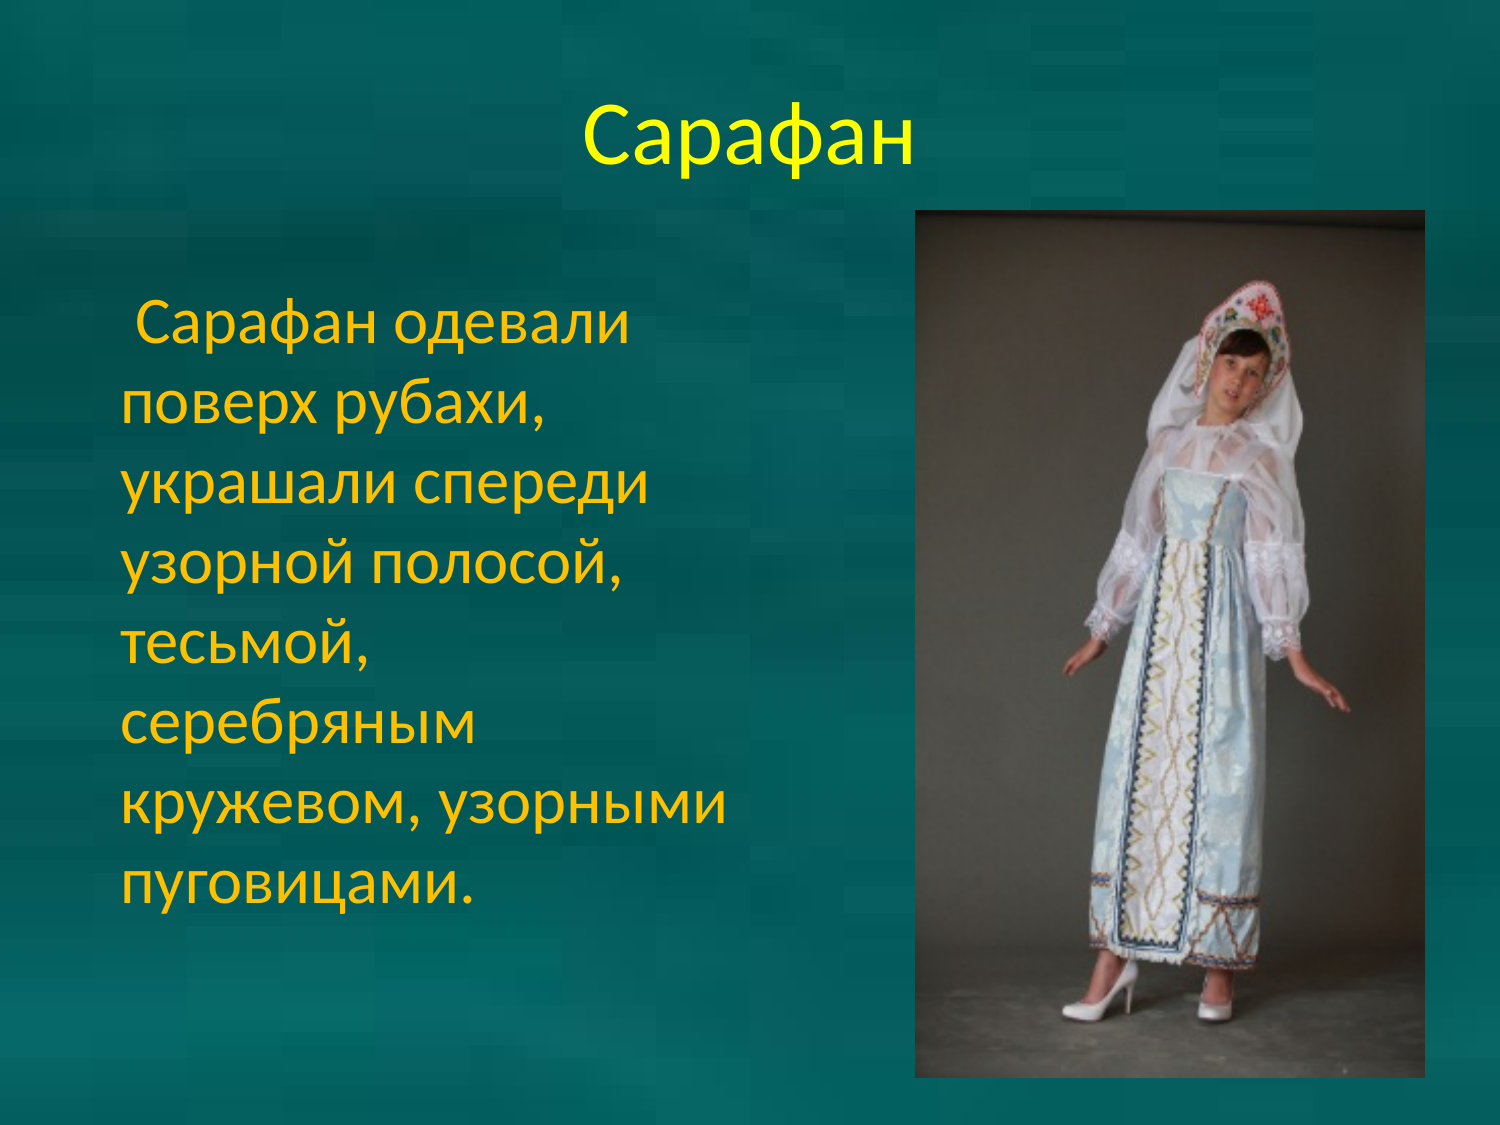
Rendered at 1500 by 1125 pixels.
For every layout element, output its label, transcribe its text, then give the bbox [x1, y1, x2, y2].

title Сарафан [75, 45, 1425, 211]
picture [0, 0, 1500, 1125]
text_box Сарафан одевали поверх рубахи, украшали спереди узорной полосой, тесьмой, серебряным кружевом, узорными пуговицами. [105, 269, 797, 924]
